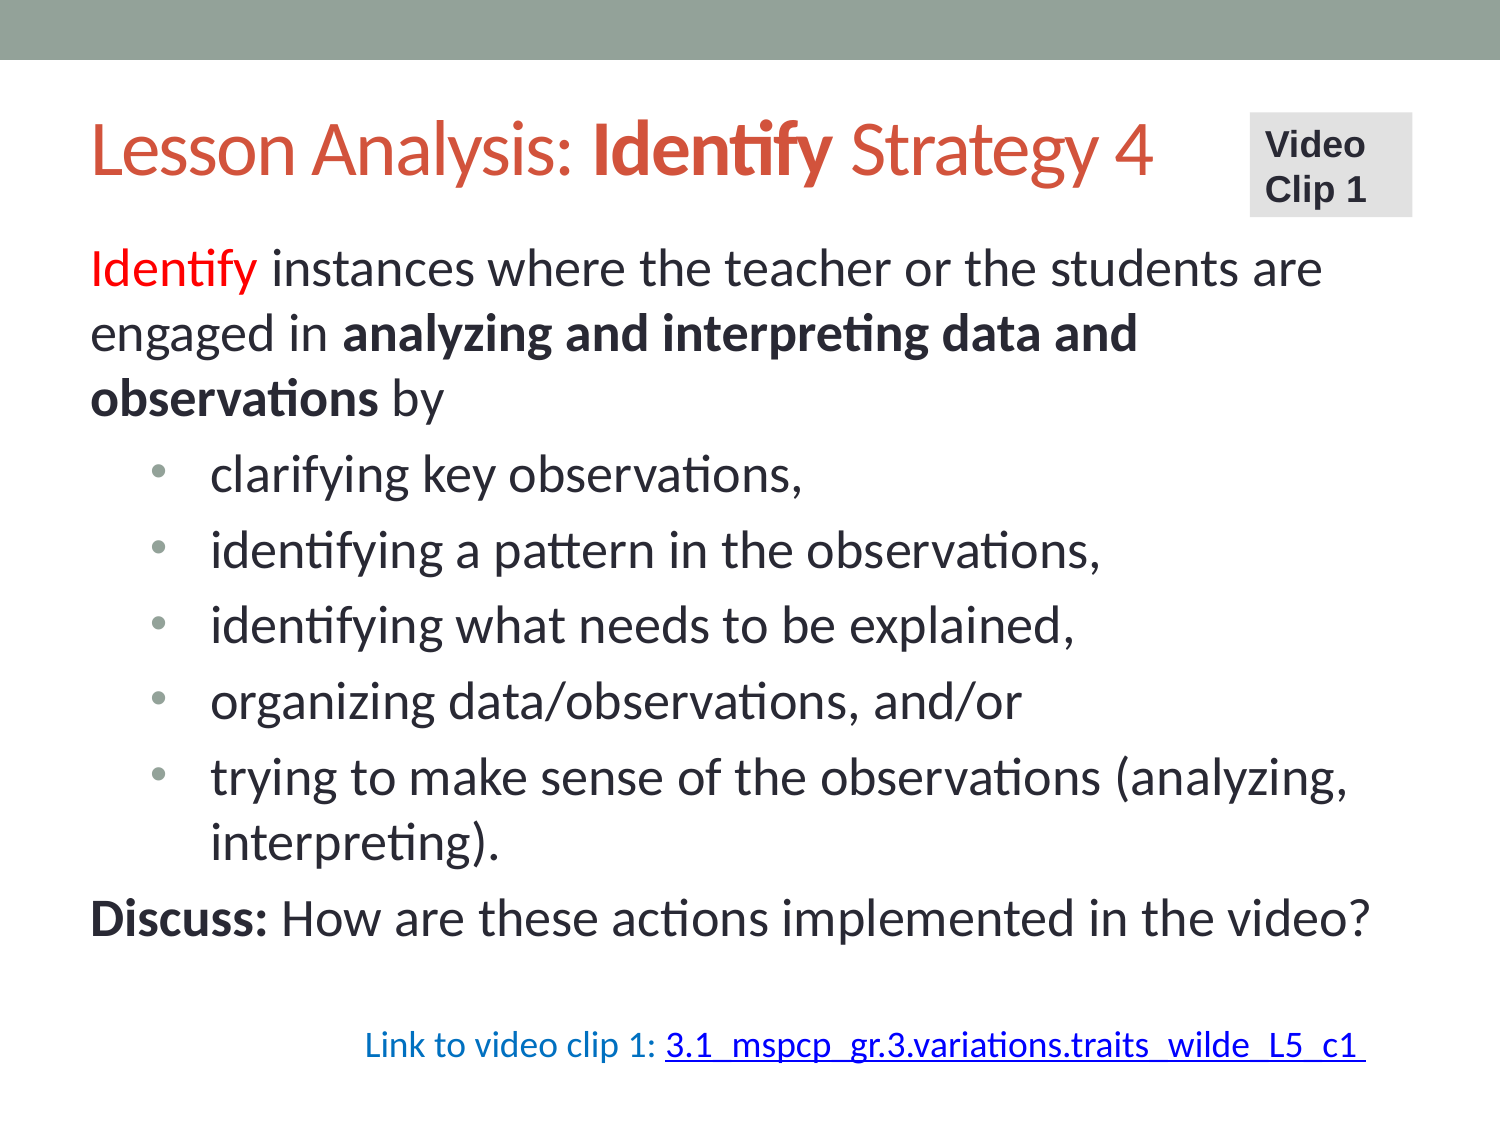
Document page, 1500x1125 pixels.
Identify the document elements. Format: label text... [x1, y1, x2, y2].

text_box Link to video clip 1: 3.1_mspcp_gr.3.variations.traits_wilde_L5_c1 [349, 1012, 1426, 1073]
text_box Video Clip 1 [1249, 112, 1413, 218]
title Lesson Analysis: Identify Strategy 4 [75, 62, 1188, 224]
list Identify instances where the teacher or the students are engaged in analyzing and interpreting data and observations by clarifying key observations, identifying a pattern in the observations, identifying what needs to be explained, organizing data/observations, and/or trying to make sense of the observations (analyzing, interpreting). Discuss: How are these actions implemented in the video? [75, 224, 1425, 1088]
